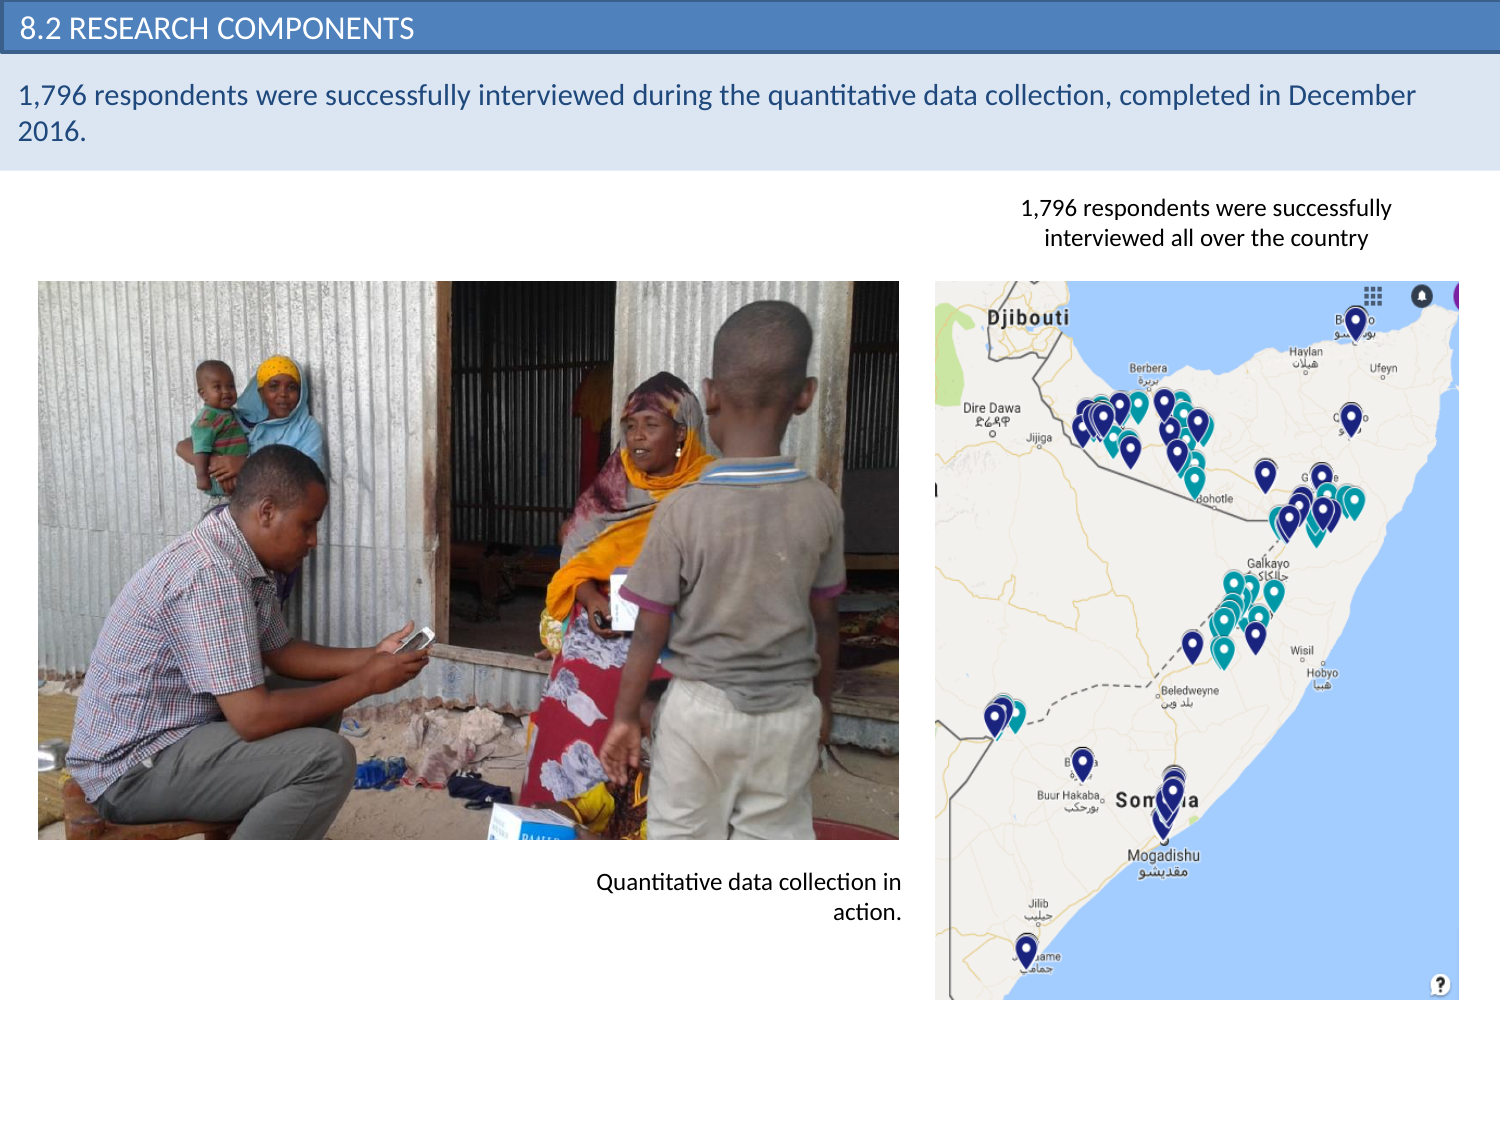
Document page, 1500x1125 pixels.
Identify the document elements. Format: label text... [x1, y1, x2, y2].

text_box 1,796 respondents were successfully interviewed all over the country [954, 184, 1459, 260]
text_box Quantitative data collection in action. [524, 857, 918, 933]
list 1,796 respondents were successfully interviewed during the quantitative data collection, completed in December 2016. [0, 54, 1500, 171]
picture [935, 281, 1459, 1000]
picture [38, 280, 899, 840]
text_box 8.2 Research components [0, 0, 1500, 54]
